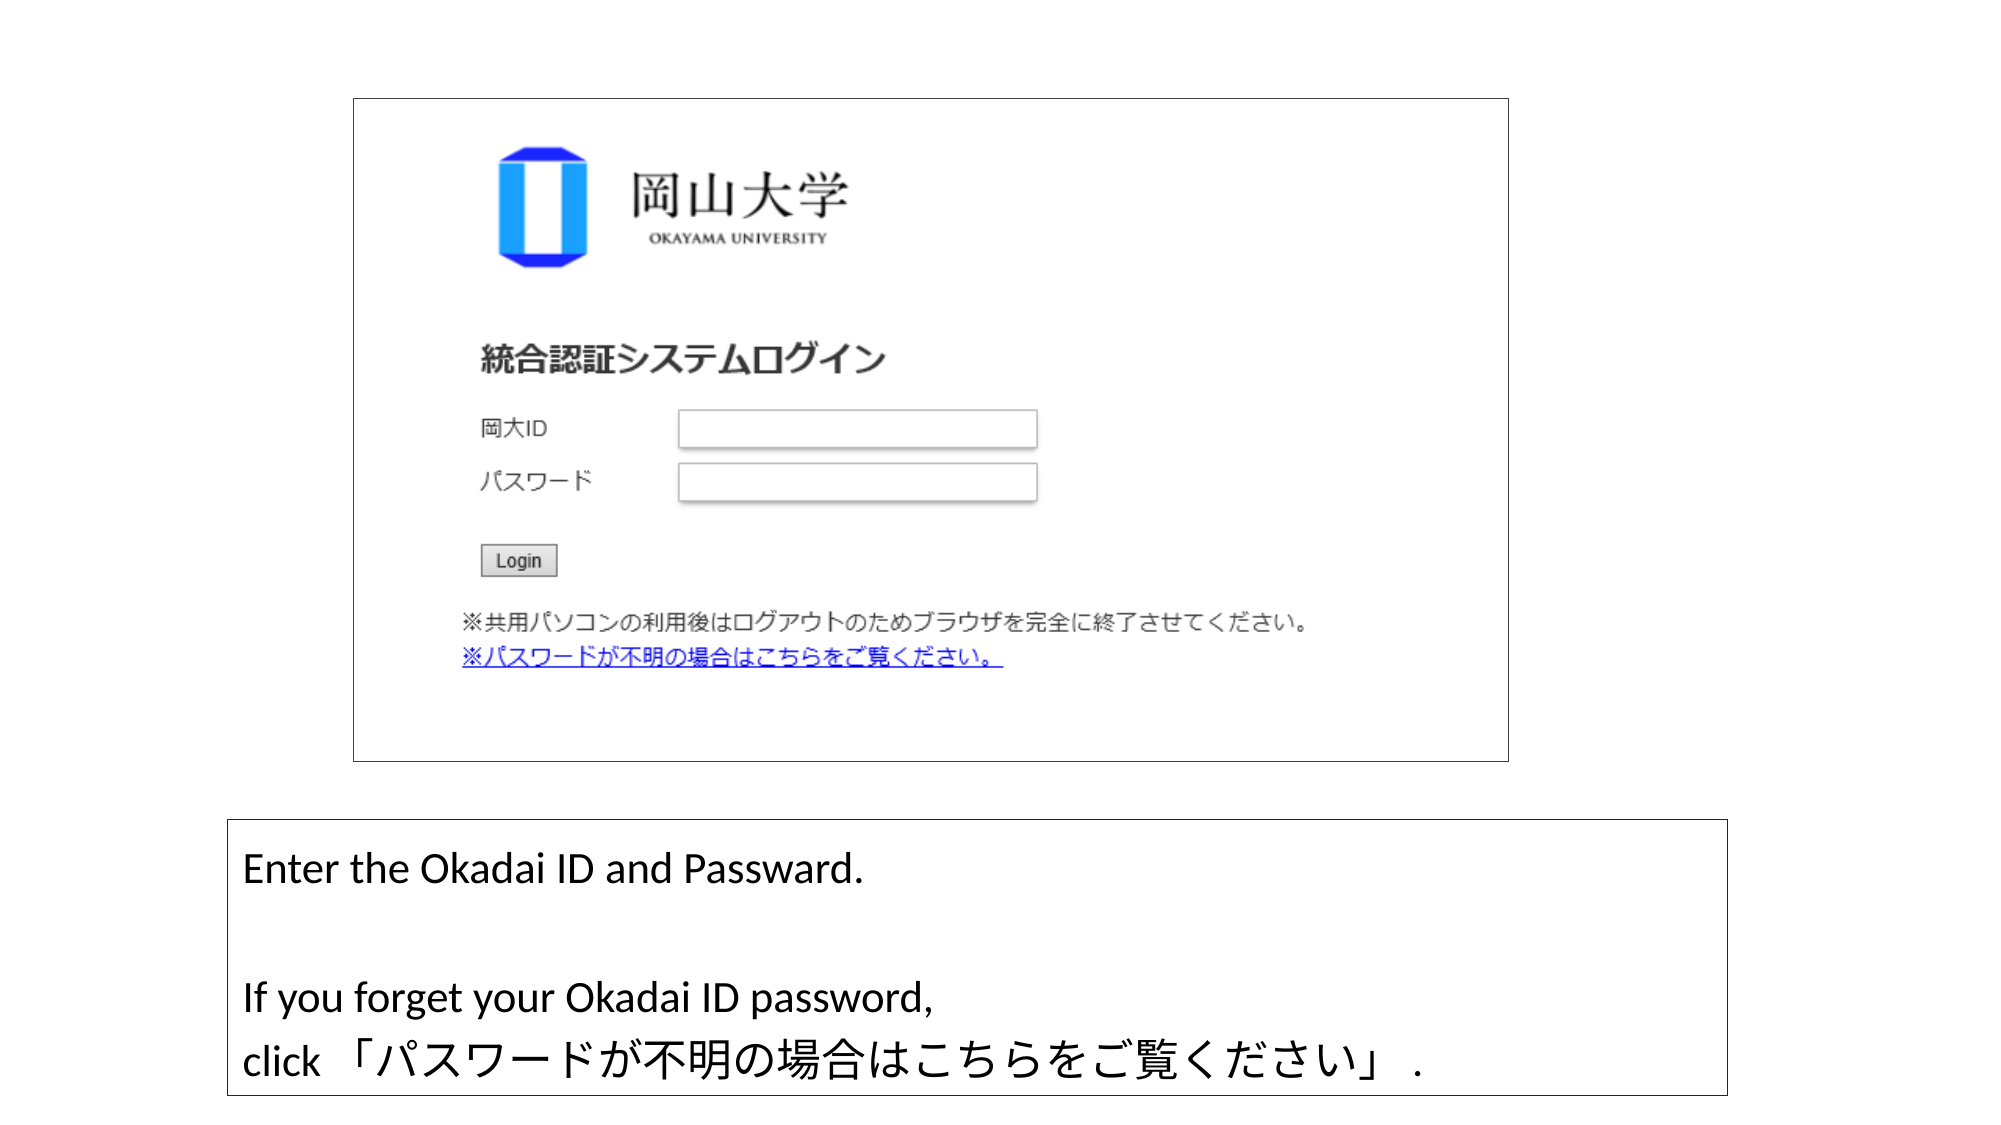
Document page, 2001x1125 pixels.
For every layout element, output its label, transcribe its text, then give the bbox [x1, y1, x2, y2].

picture [353, 98, 1509, 762]
text_box Enter the Okadai ID and Passward. If you forget your Okadai ID password, click「パスワードが不明の場合はこちらをご覧ください」. [227, 819, 1728, 1096]
